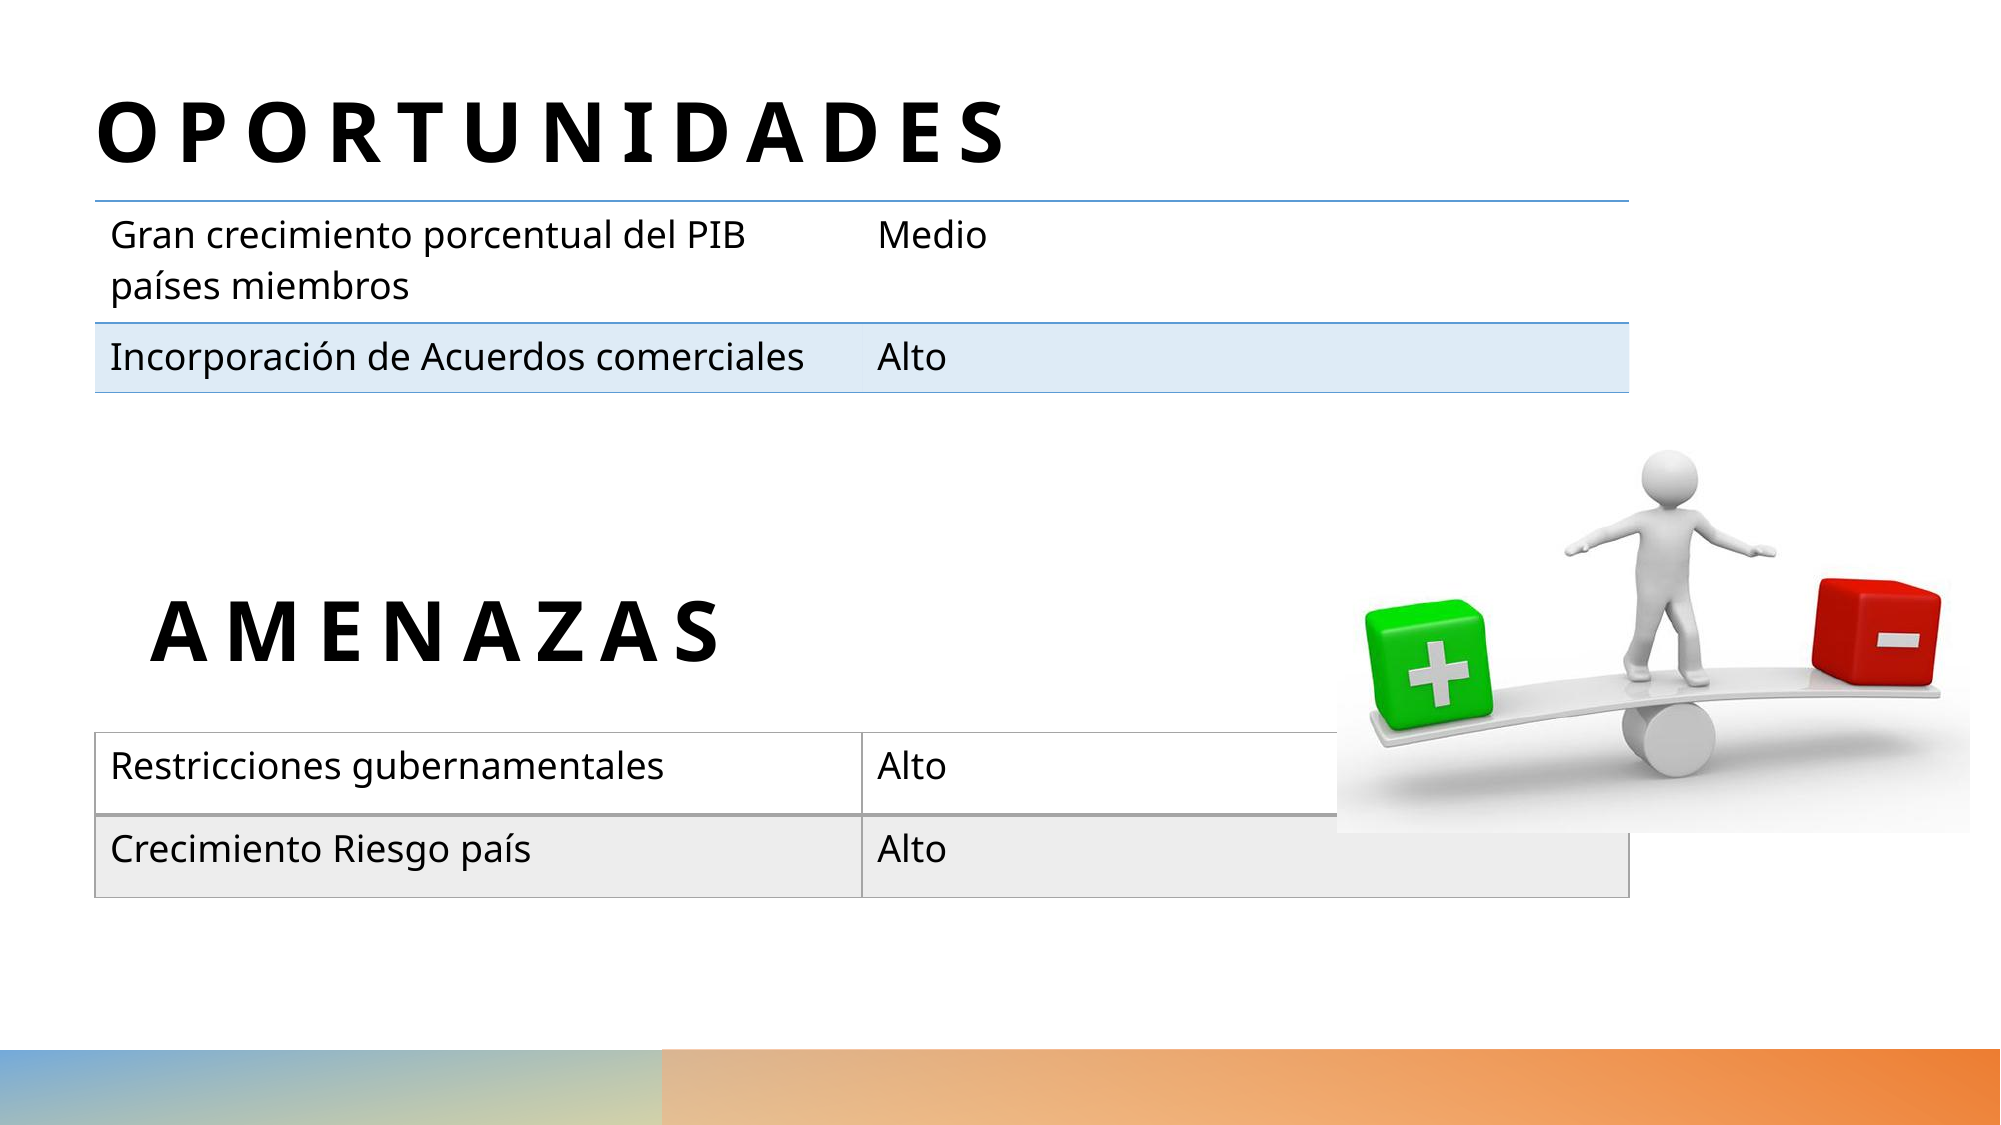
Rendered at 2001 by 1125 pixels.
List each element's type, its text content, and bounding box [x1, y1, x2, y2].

table_header Alto [863, 733, 1336, 813]
table_header Medio [862, 202, 1629, 322]
table_cell Crecimiento Riesgo país [96, 817, 861, 897]
picture [1336, 411, 1970, 833]
table_header Gran crecimiento porcentual del PIB países miembros [95, 202, 862, 322]
table_cell Incorporación de Acuerdos comerciales [95, 324, 862, 392]
title OPORTUNIDADES [0, 62, 1300, 180]
table_cell Alto [863, 817, 1628, 897]
table_header Restricciones gubernamentales [96, 733, 861, 813]
text_box AMENAZAS [0, 560, 1186, 678]
table_cell Alto [862, 324, 1629, 392]
